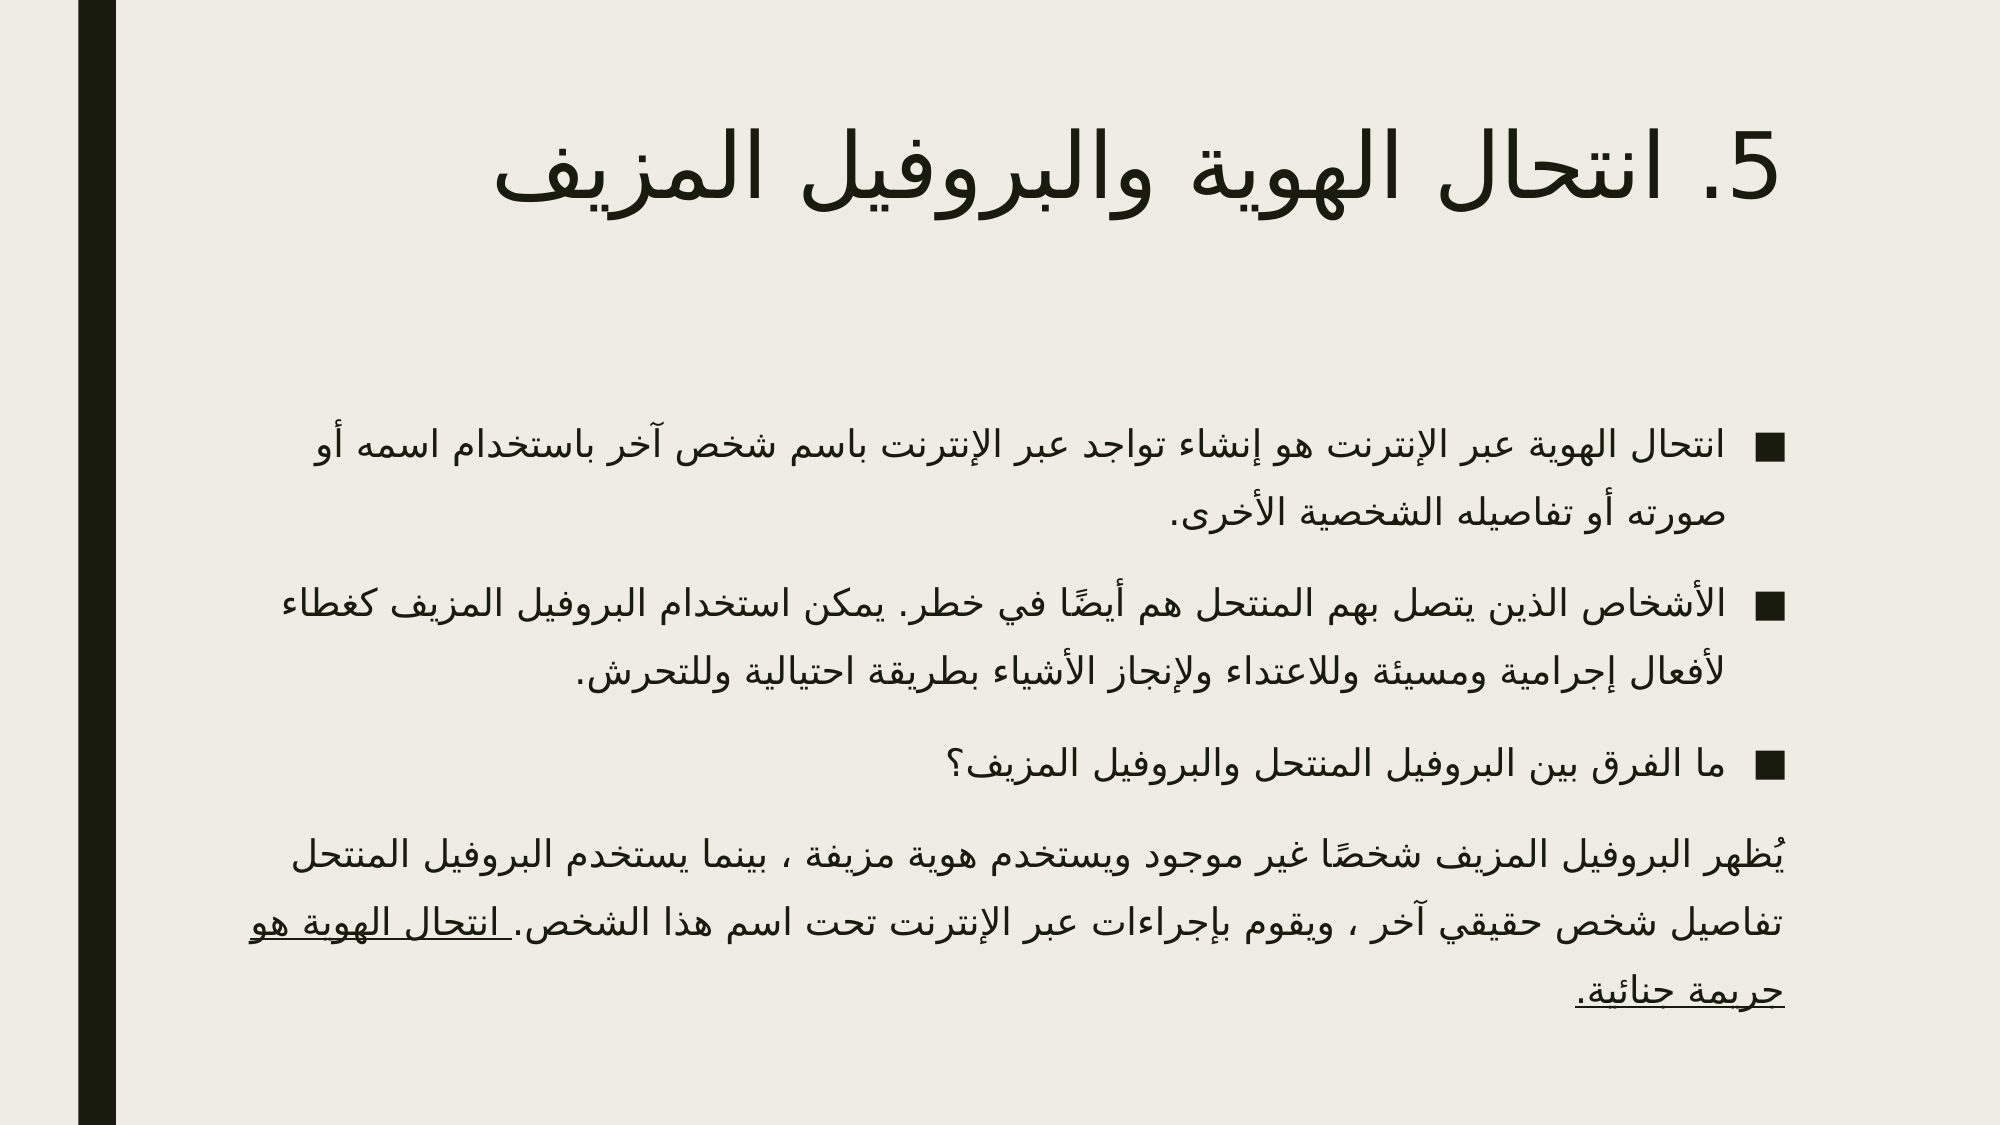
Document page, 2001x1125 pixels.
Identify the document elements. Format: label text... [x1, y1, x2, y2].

title 5. انتحال الهوية والبروفيل المزيف [225, 112, 1800, 357]
list انتحال الهوية عبر الإنترنت هو إنشاء تواجد عبر الإنترنت باسم شخص آخر باستخدام اسمه أو صورته أو تفاصيله الشخصية الأخرى. الأشخاص الذين يتصل بهم المنتحل هم أيضًا في خطر. يمكن استخدام البروفيل المزيف كغطاء لأفعال إجرامية ومسيئة وللاعتداء ولإنجاز الأشياء بطريقة احتيالية وللتحرش. ما الفرق بين البروفيل المنتحل والبروفيل المزيف؟ يُظهر البروفيل المزيف شخصًا غير موجود ويستخدم هوية مزيفة ، بينما يستخدم البروفيل المنتحل تفاصيل شخص حقيقي آخر ، ويقوم بإجراءات عبر الإنترنت تحت اسم هذا الشخص. انتحال الهوية هو جريمة جنائية. [225, 389, 1800, 1022]
